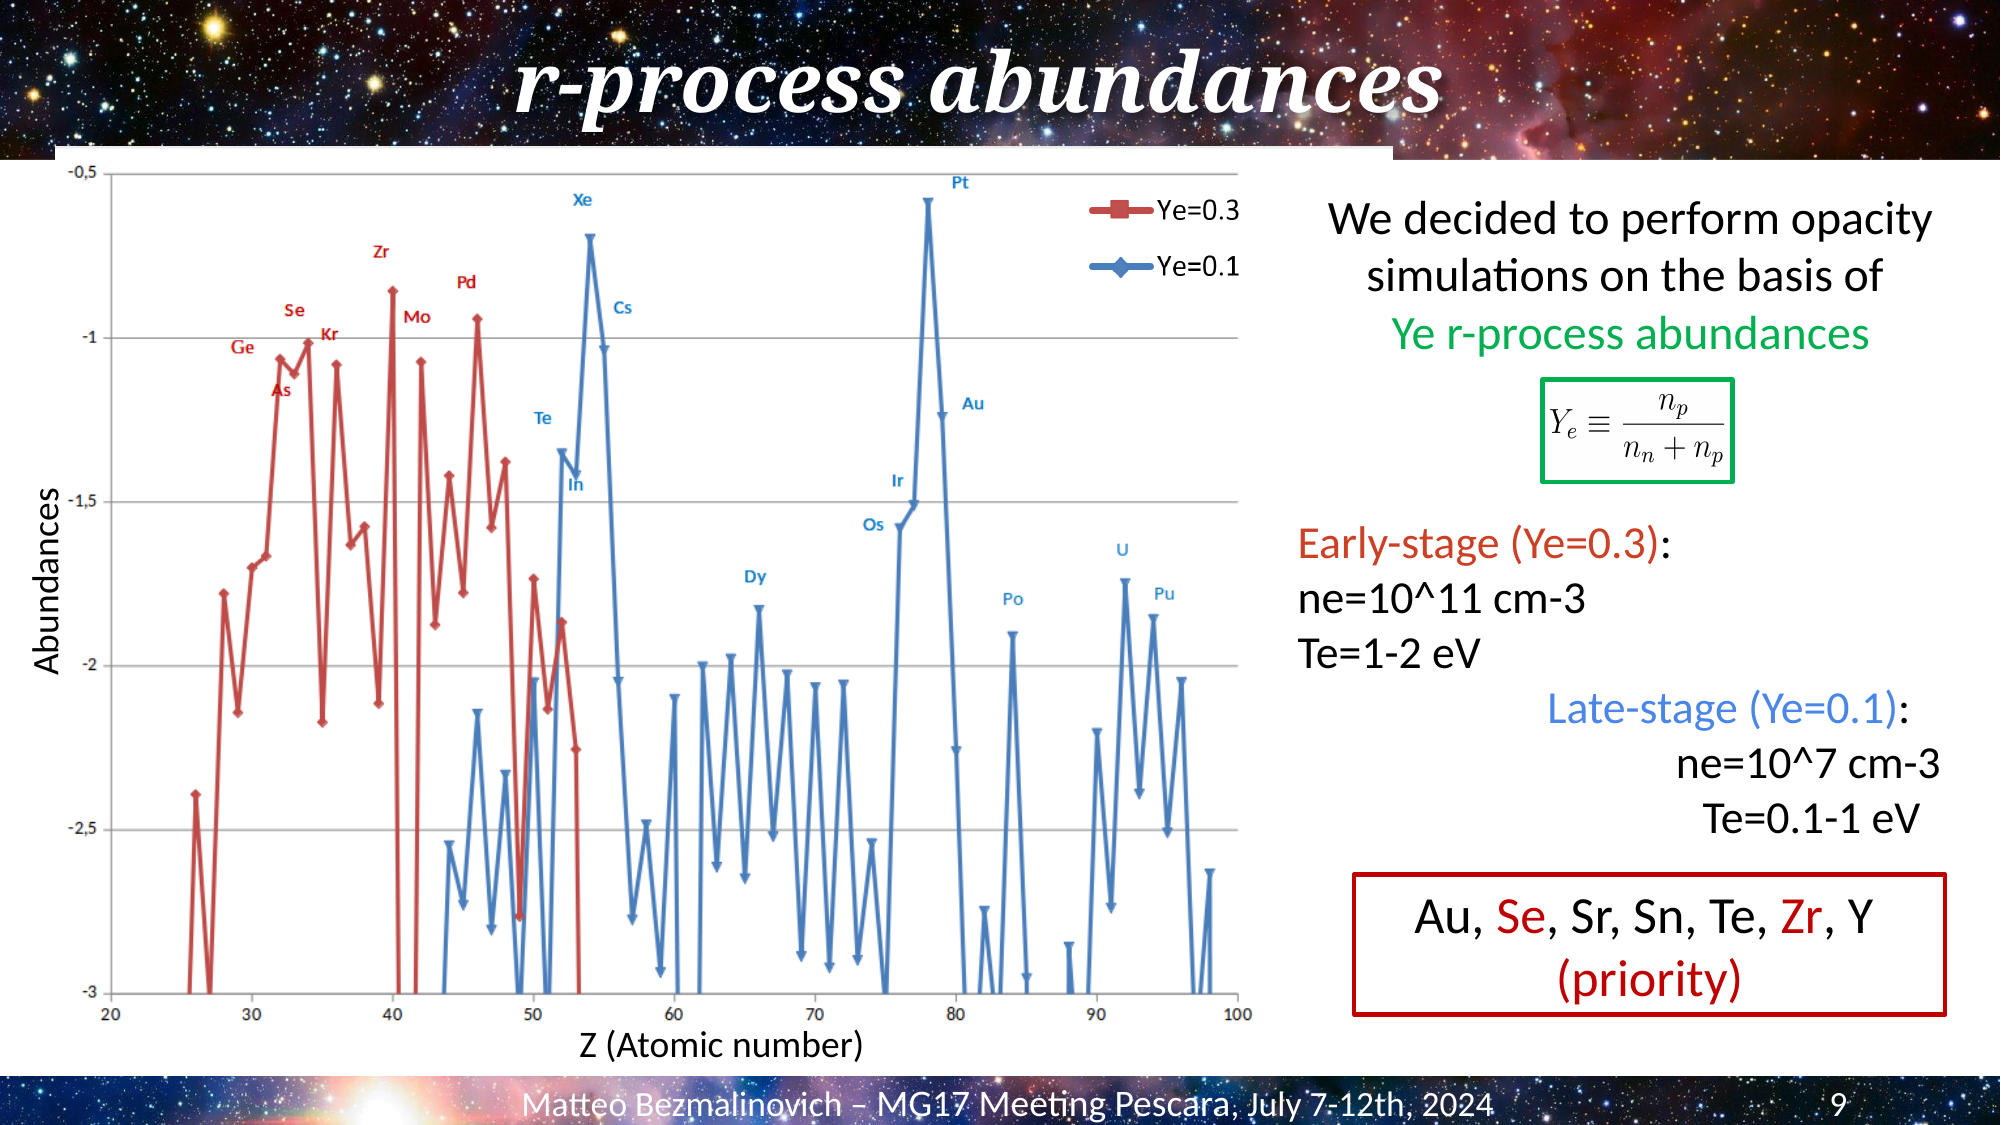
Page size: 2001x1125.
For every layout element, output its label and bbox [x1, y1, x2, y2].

picture [1544, 381, 1730, 480]
list [0, 0, 2000, 1125]
picture [55, 146, 1393, 1035]
